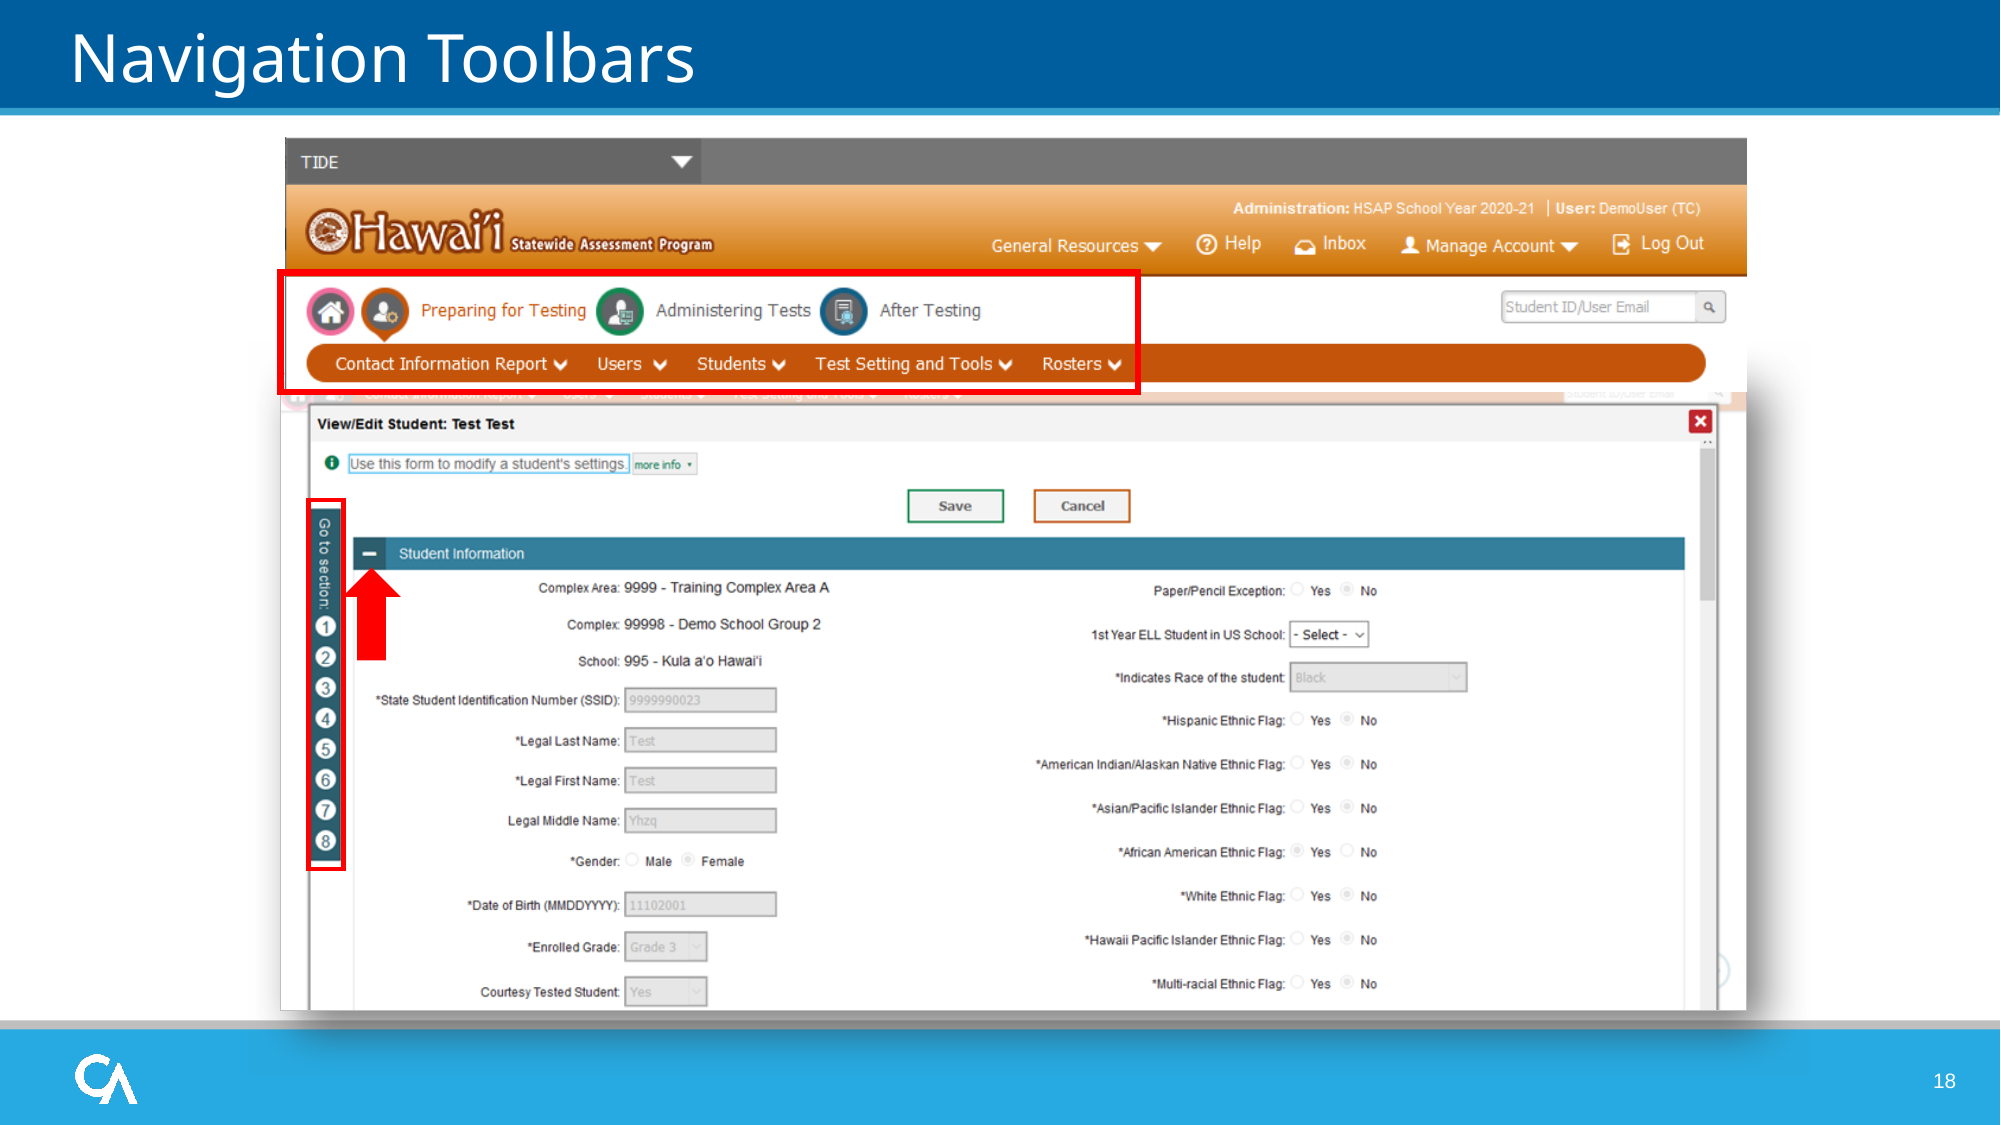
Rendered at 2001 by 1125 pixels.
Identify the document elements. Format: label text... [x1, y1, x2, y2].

text_box [279, 271, 285, 393]
title Navigation Toolbars [69, 10, 1878, 96]
picture [75, 1054, 138, 1104]
slide_number 18 [1855, 1057, 1972, 1103]
picture [285, 137, 1747, 392]
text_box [280, 373, 1747, 1011]
